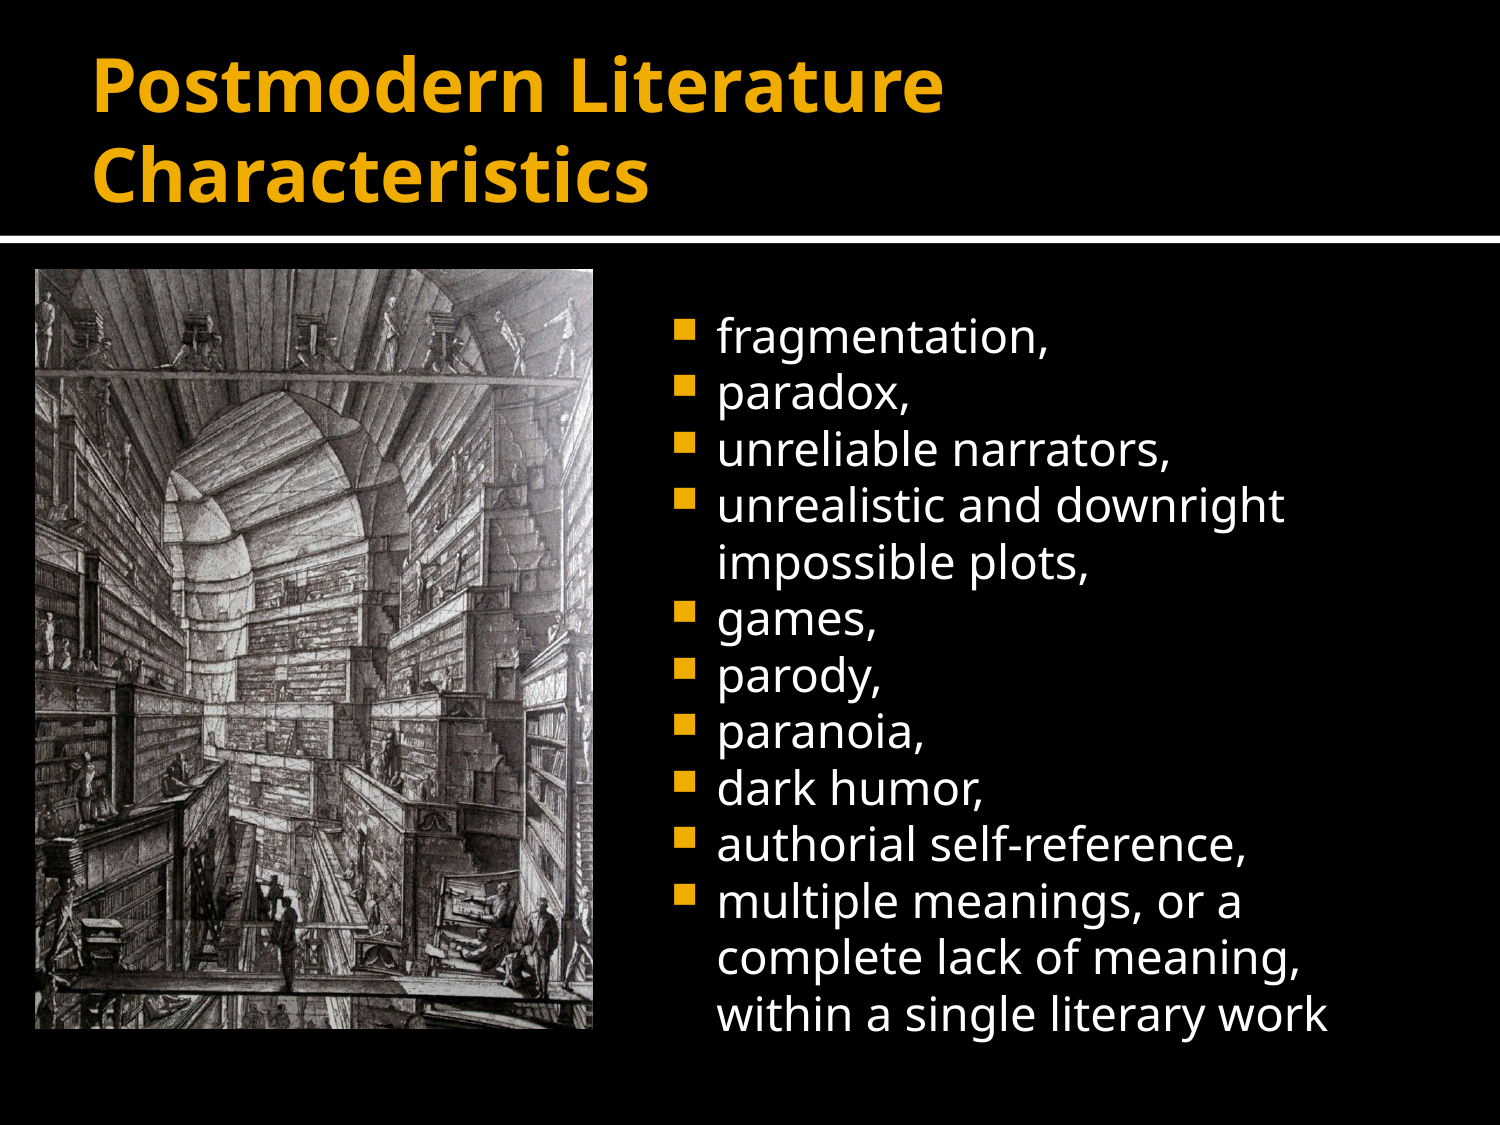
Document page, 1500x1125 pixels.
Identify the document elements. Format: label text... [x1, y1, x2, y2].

list fragmentation, paradox, unreliable narrators, unrealistic and downright impossible plots, games, parody, paranoia, dark humor, authorial self-reference, multiple meanings, or a complete lack of meaning, within a single literary work [644, 291, 1425, 1050]
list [35, 269, 593, 1029]
title Postmodern Literature Characteristics [75, 24, 1425, 231]
